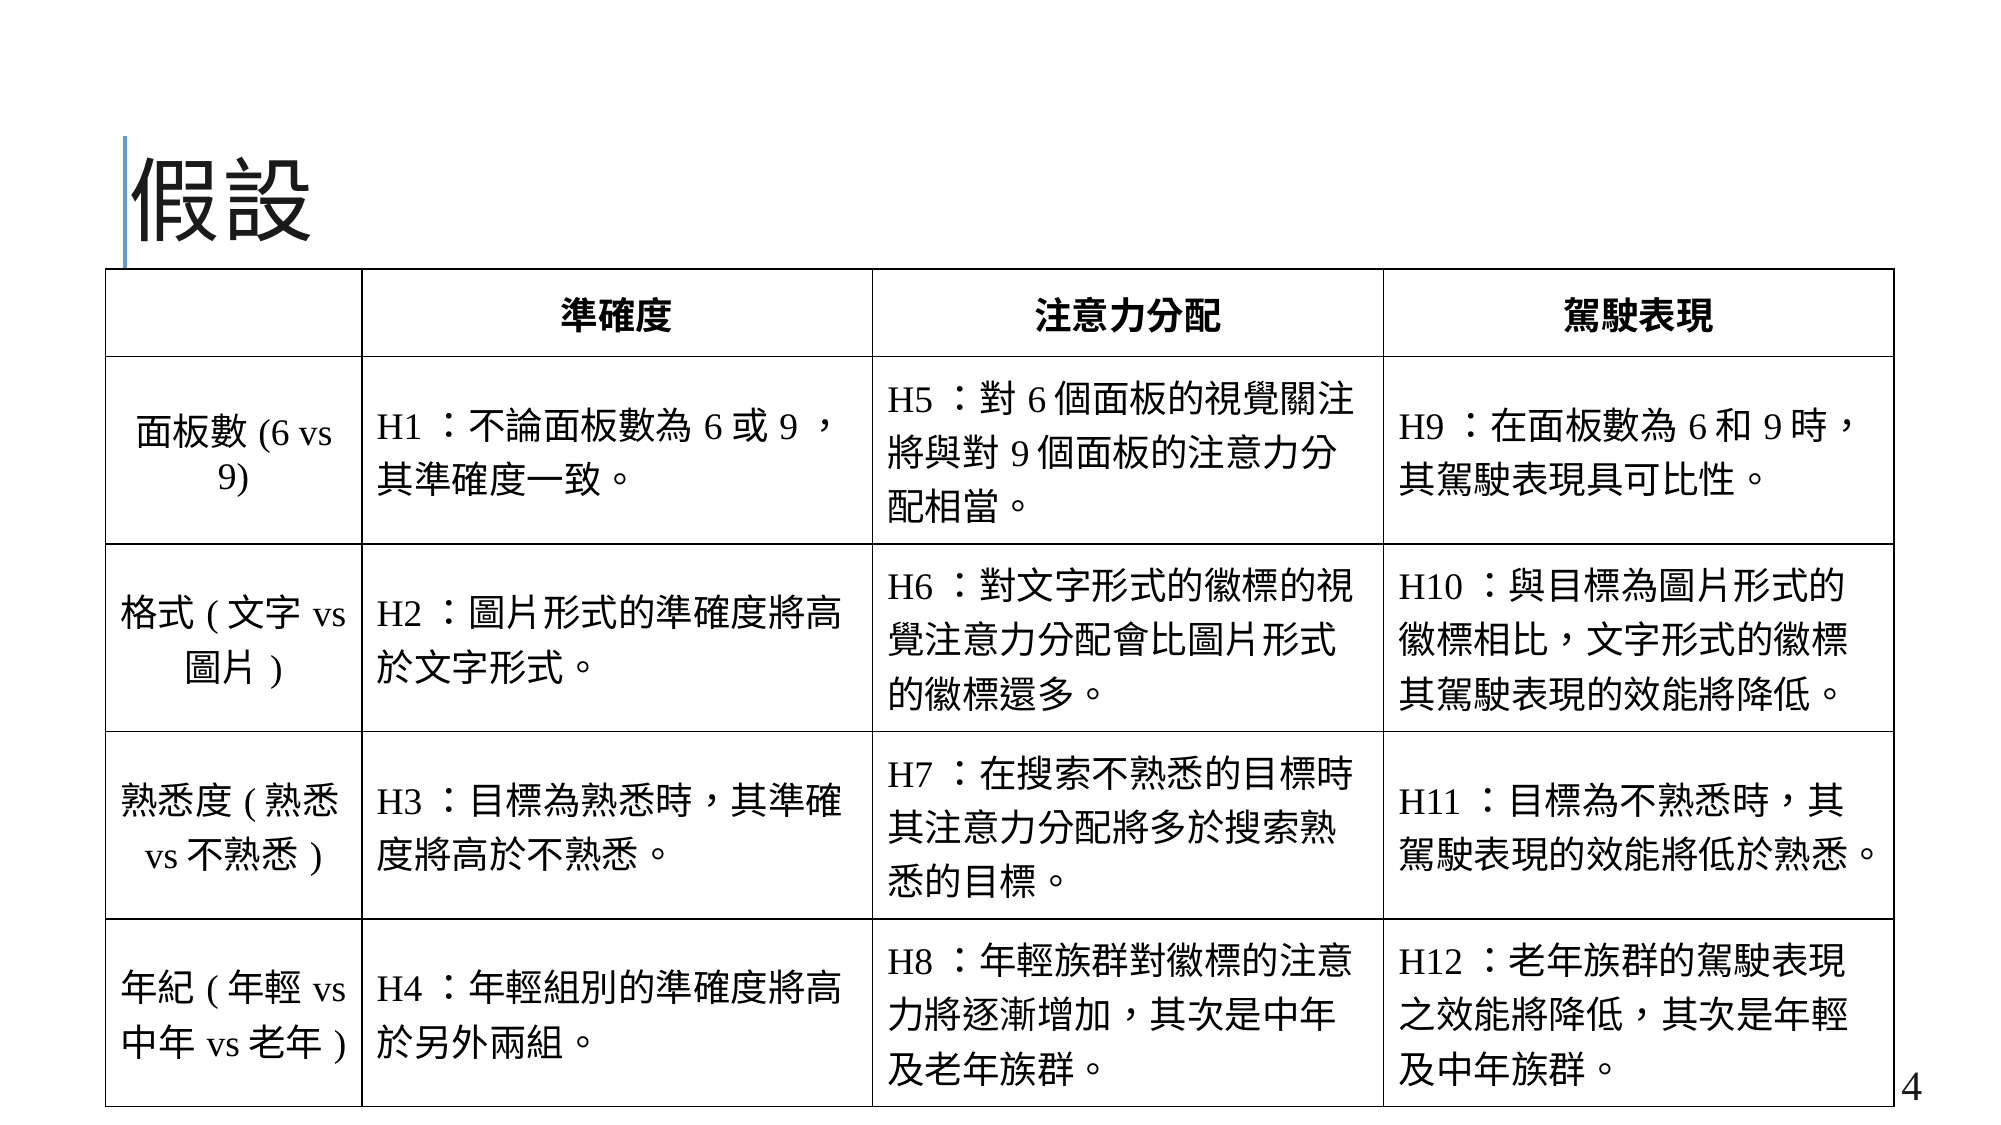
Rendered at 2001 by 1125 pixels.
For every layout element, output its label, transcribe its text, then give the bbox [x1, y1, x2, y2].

table_cell 年紀(年輕vs中年vs老年) [106, 920, 361, 1106]
table_cell H10：與目標為圖片形式的徽標相比，文字形式的徽標其駕駛表現的效能將降低。 [1384, 545, 1893, 731]
table_cell H3：目標為熟悉時，其準確度將高於不熟悉。 [363, 732, 872, 918]
table_cell 格式(文字vs圖片) [106, 545, 361, 731]
table_cell H5：對6個面板的視覺關注將與對9個面板的注意力分配相當。 [873, 357, 1383, 543]
table_header 駕駛表現 [1384, 270, 1893, 356]
slide_number 4 [1777, 1061, 1938, 1107]
table_cell 面板數(6 vs 9) [106, 357, 361, 543]
table_cell H9：在面板數為6和9時，其駕駛表現具可比性。 [1384, 357, 1893, 543]
table_header 準確度 [363, 270, 872, 356]
table_cell H1：不論面板數為6或9，其準確度一致。 [363, 357, 872, 543]
table_cell H11：目標為不熟悉時，其駕駛表現的效能將低於熟悉。 [1384, 732, 1893, 918]
title 假設 [113, 131, 1709, 268]
table_cell H12：老年族群的駕駛表現之效能將降低，其次是年輕及中年族群。 [1384, 920, 1893, 1106]
table_cell H8：年輕族群對徽標的注意力將逐漸增加，其次是中年及老年族群。 [873, 920, 1383, 1106]
table_header 注意力分配 [873, 270, 1383, 356]
table_cell H4：年輕組別的準確度將高於另外兩組。 [363, 920, 872, 1106]
table_cell H2：圖片形式的準確度將高於文字形式。 [363, 545, 872, 731]
table_header [106, 270, 361, 356]
table_cell H7：在搜索不熟悉的目標時其注意力分配將多於搜索熟悉的目標。 [873, 732, 1383, 918]
table_cell H6：對文字形式的徽標的視覺注意力分配會比圖片形式的徽標還多。 [873, 545, 1383, 731]
table_cell 熟悉度(熟悉vs不熟悉) [106, 732, 361, 918]
